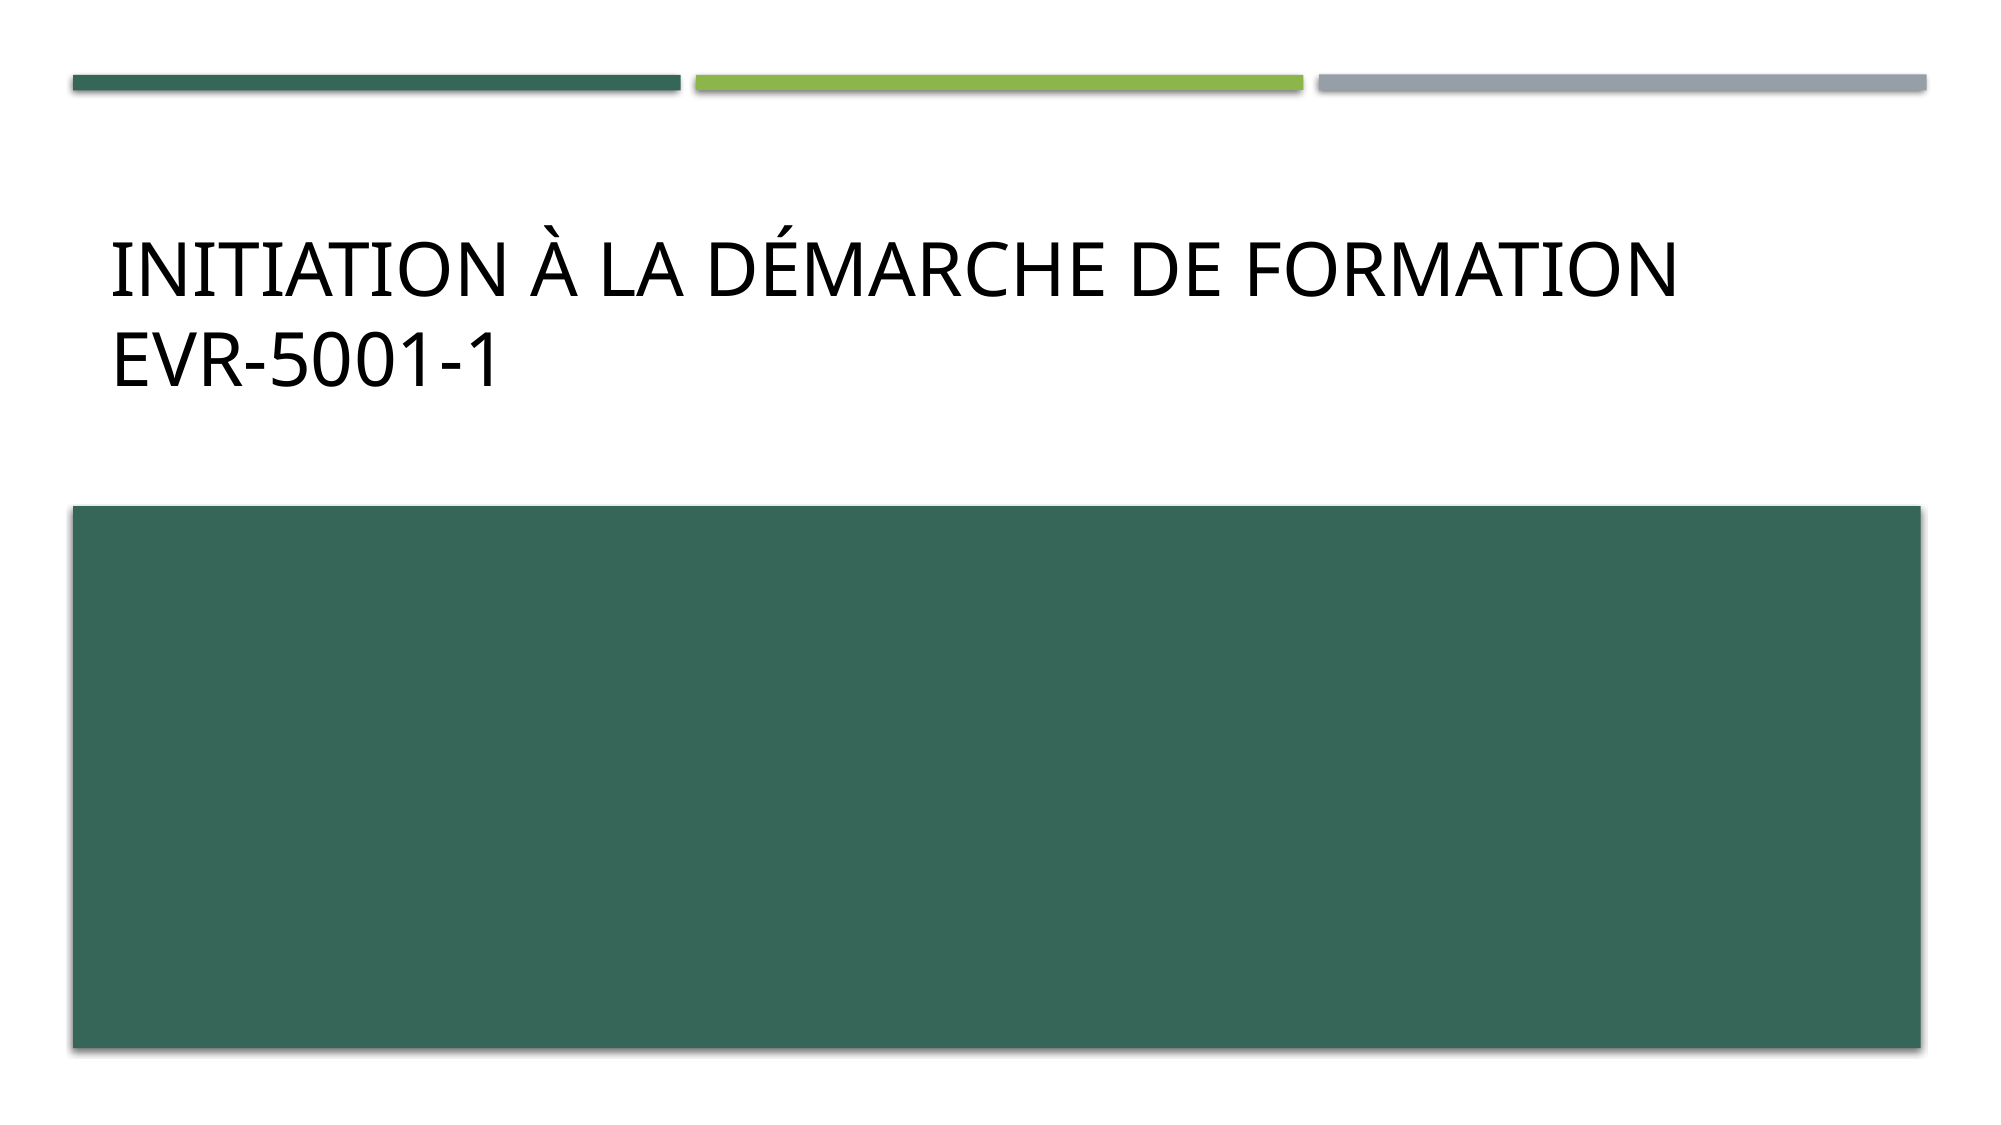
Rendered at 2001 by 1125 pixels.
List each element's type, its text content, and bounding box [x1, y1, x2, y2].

title INITIATION À LA DÉMARCHE DE FORMATION EVR-5001-1 [95, 167, 1899, 410]
